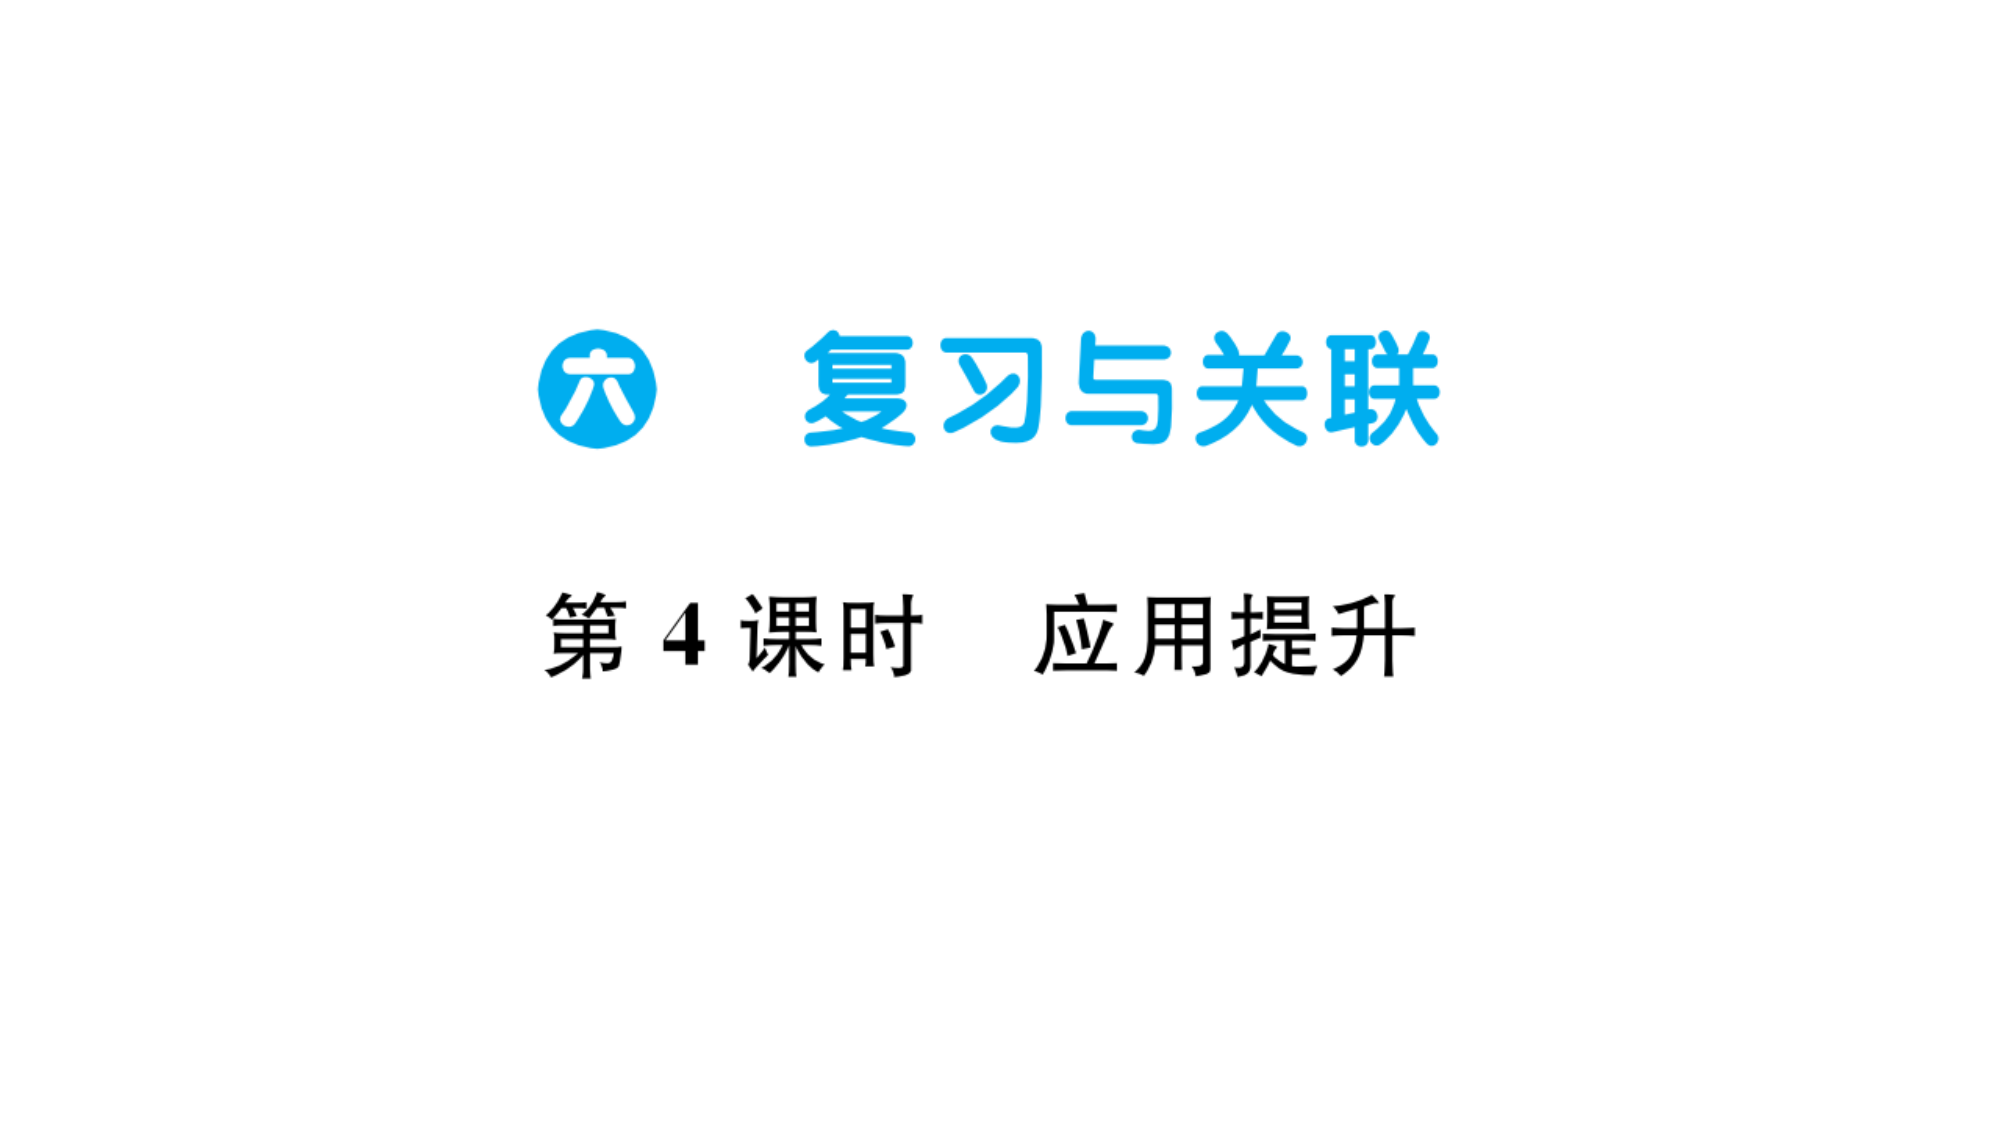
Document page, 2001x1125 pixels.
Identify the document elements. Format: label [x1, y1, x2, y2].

picture [520, 551, 1444, 706]
picture [520, 312, 1480, 463]
